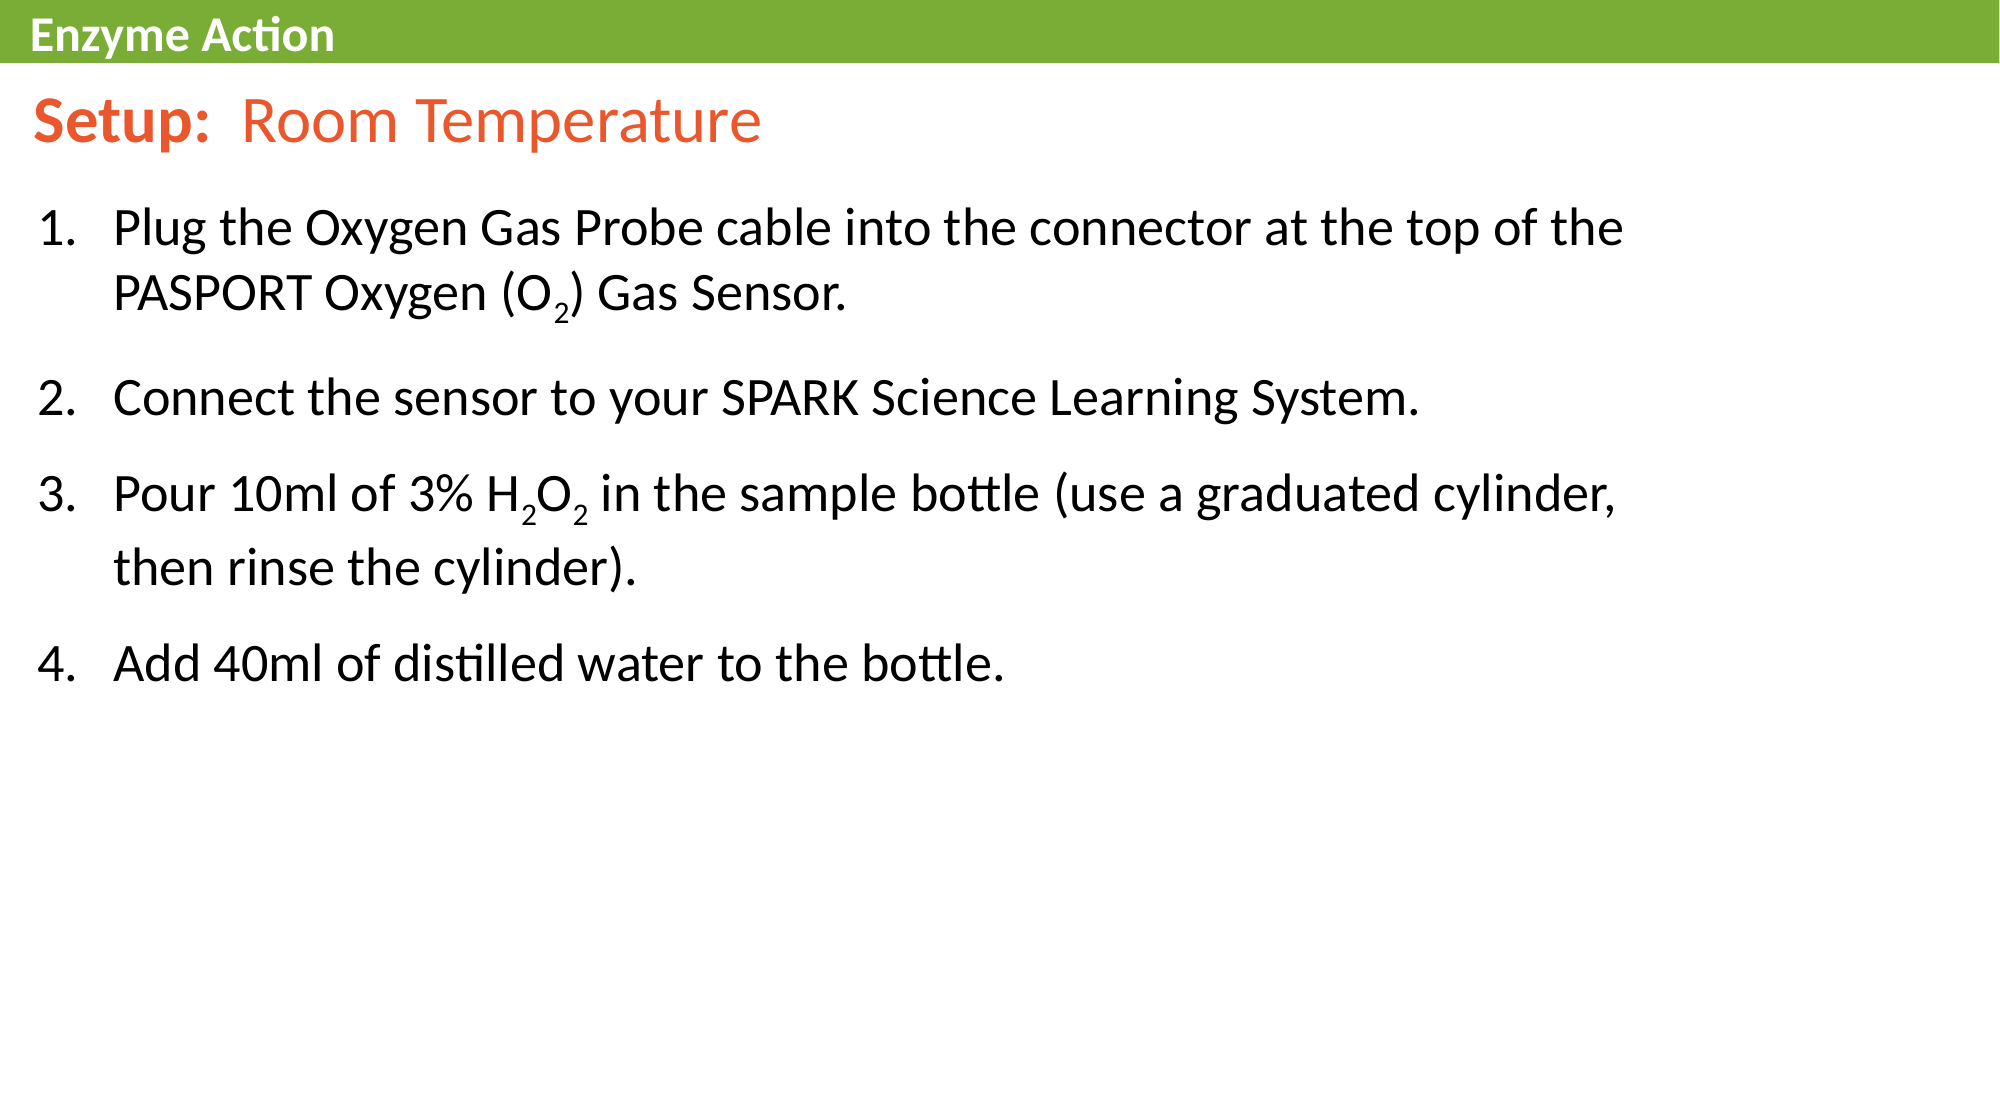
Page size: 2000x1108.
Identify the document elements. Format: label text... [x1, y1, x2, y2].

text_box Enzyme Action [0, 1, 2000, 62]
text_box Plug the Oxygen Gas Probe cable into the connector at the top of the PASPORT Oxygen (O2) Gas Sensor. Connect the sensor to your SPARK Science Learning System. Pour 10ml of 3% H2O2 in the sample bottle (use a graduated cylinder, then rinse the cylinder). Add 40ml of distilled water to the bottle. [37, 191, 1763, 693]
text_box Setup: Room Temperature [33, 75, 763, 156]
